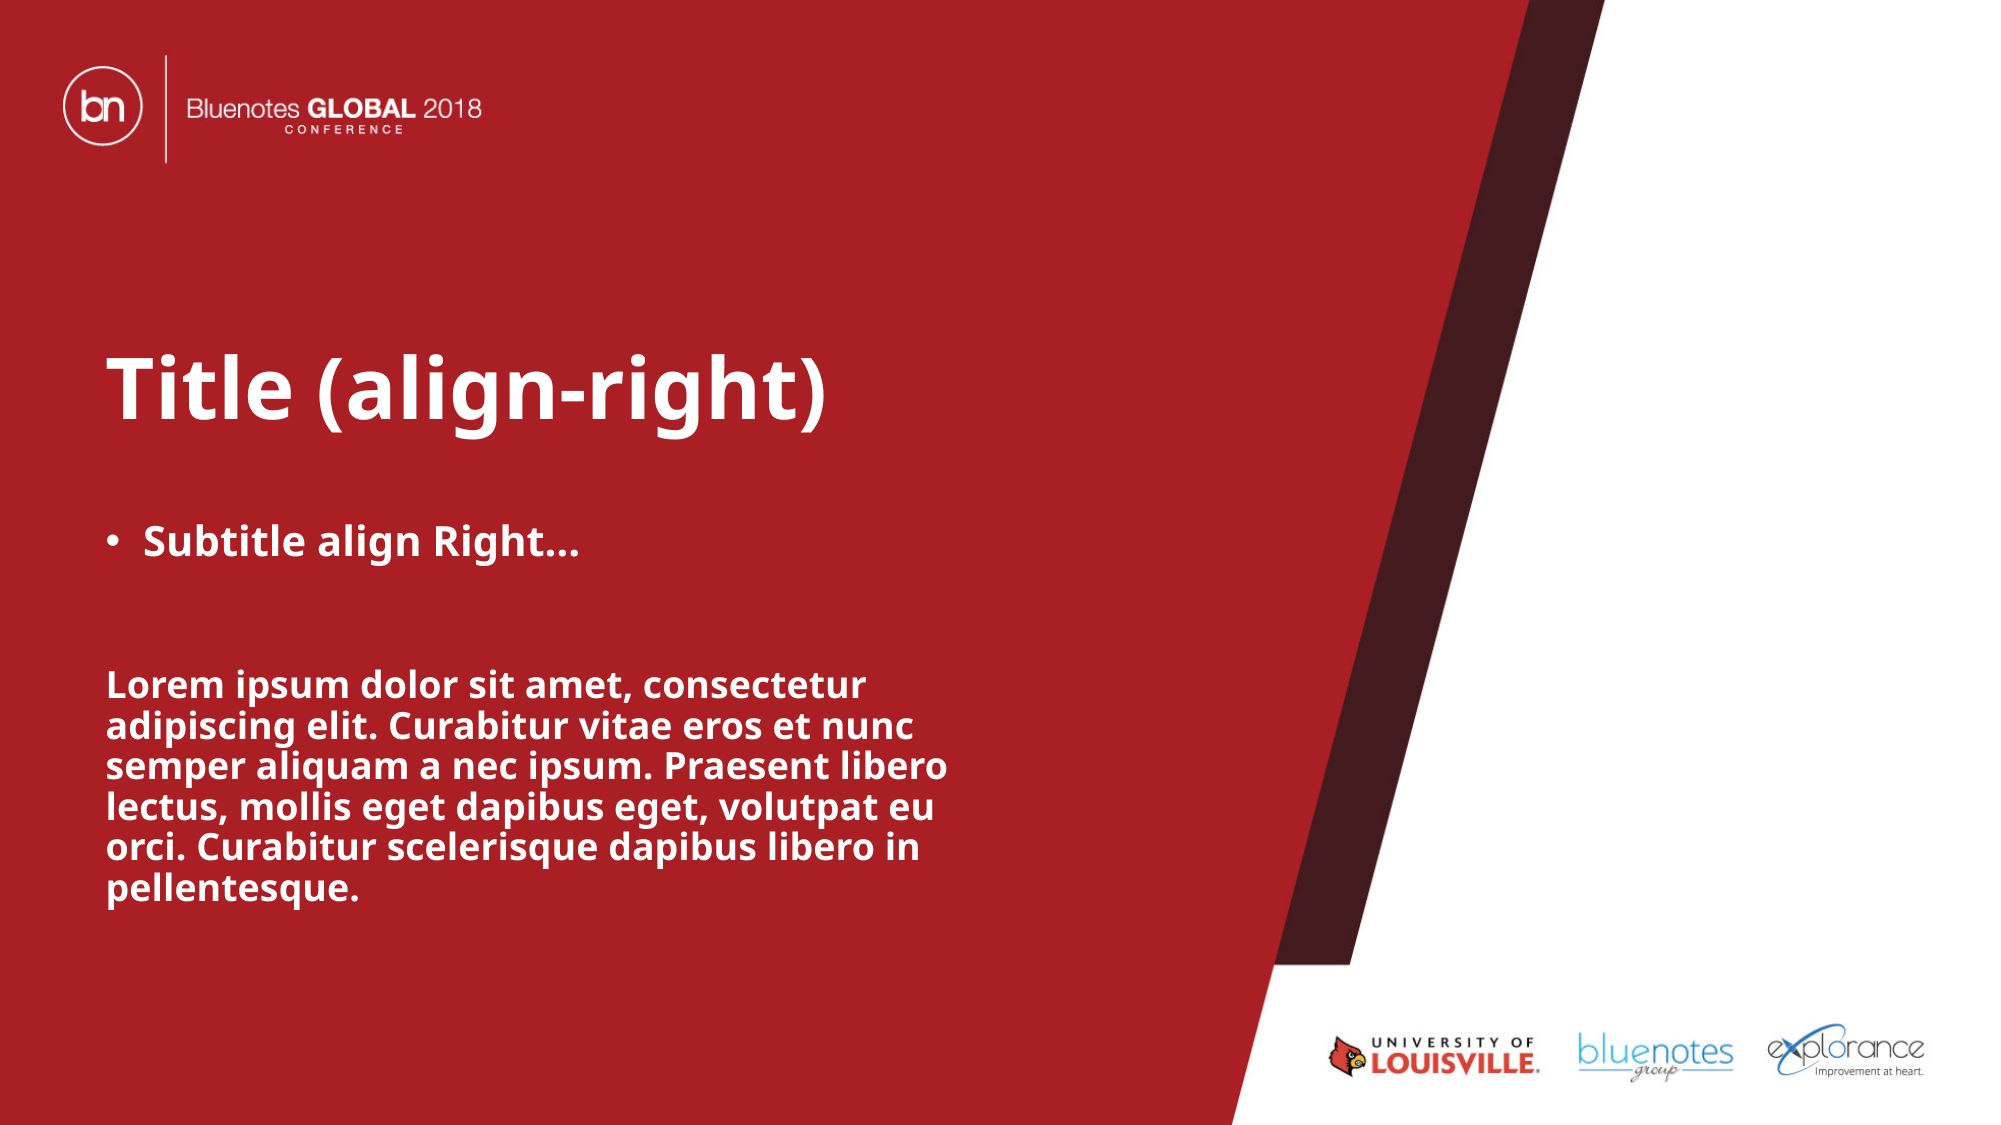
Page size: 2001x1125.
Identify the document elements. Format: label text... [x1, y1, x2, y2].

text_box Subtitle align Right… [90, 513, 981, 593]
slide_number 9 [1509, 1062, 1960, 1122]
text_box Title (align-right) [90, 309, 981, 474]
picture [0, 0, 2001, 1125]
text_box Lorem ipsum dolor sit amet, consectetur adipiscing elit. Curabitur vitae eros et nunc semper aliquam a nec ipsum. Praesent libero lectus, mollis eget dapibus eget, volutpat eu orci. Curabitur scelerisque dapibus libero in pellentesque. [90, 659, 981, 1004]
